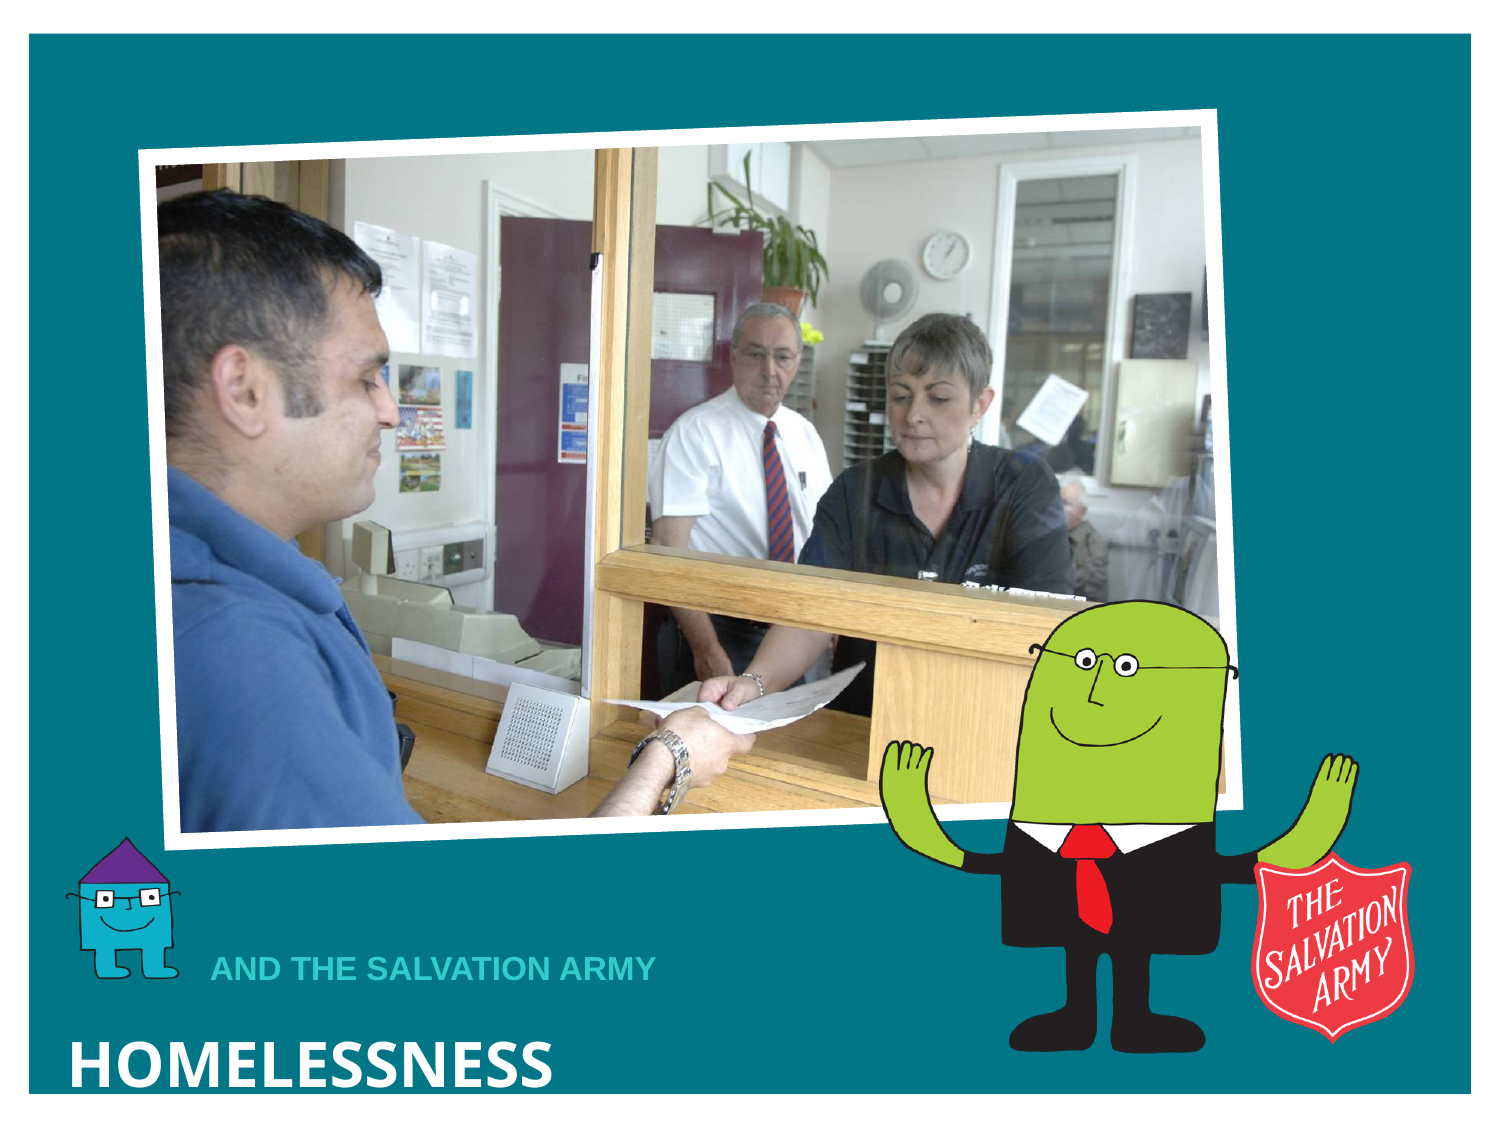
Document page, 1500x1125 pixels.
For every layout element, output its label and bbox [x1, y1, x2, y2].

picture [29, 30, 1471, 1095]
text_box [29, 833, 875, 1071]
